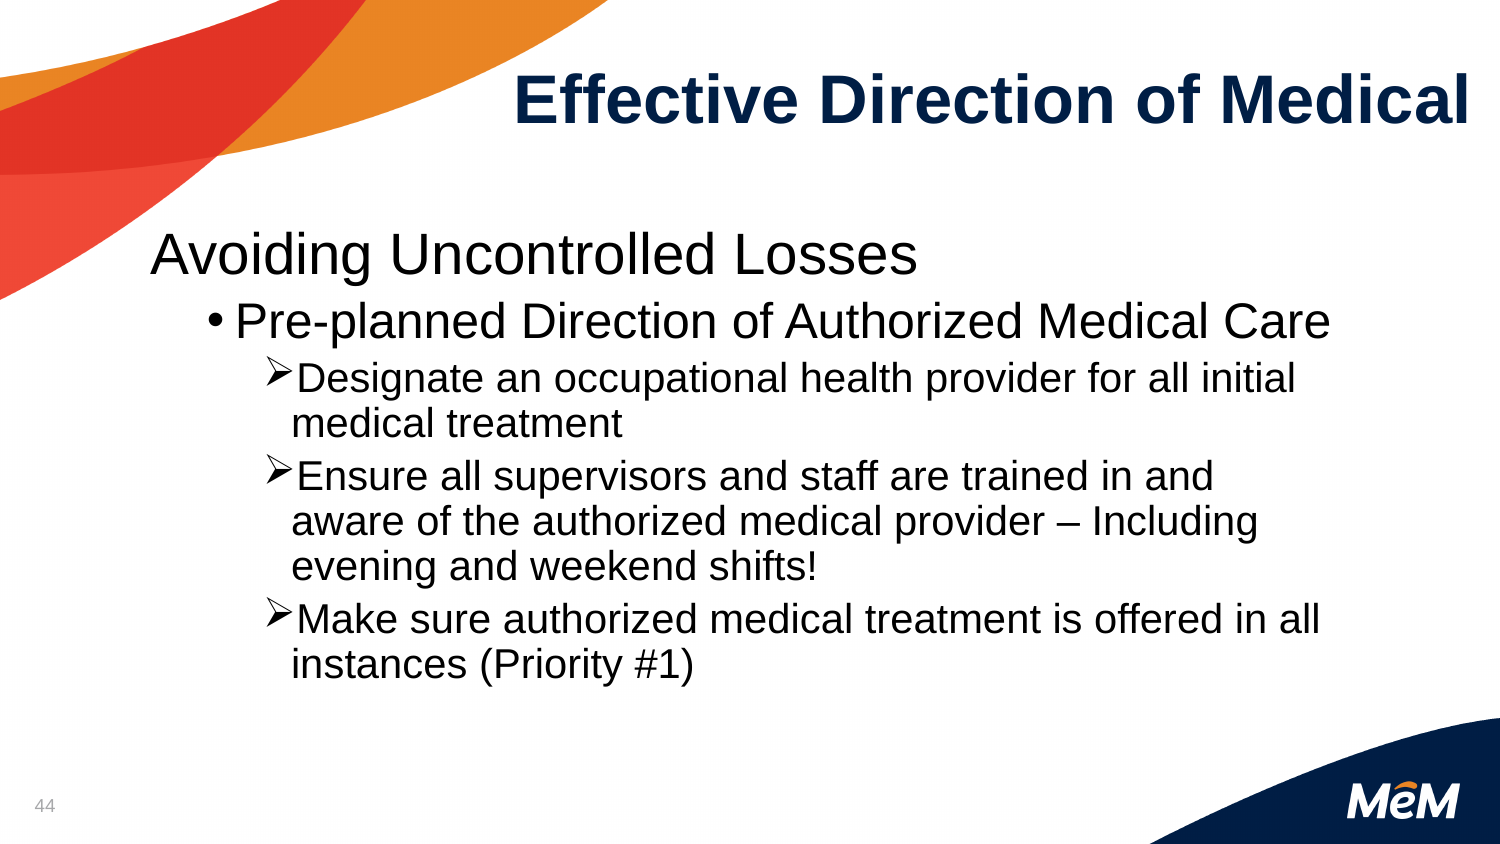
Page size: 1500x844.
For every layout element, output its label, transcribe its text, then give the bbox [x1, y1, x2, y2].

picture [0, 0, 1500, 844]
title Effective Direction of Medical [498, 19, 1488, 183]
list Avoiding Uncontrolled Losses Pre-planned Direction of Authorized Medical Care Designate an occupational health provider for all initial medical treatment Ensure all supervisors and staff are trained in and aware of the authorized medical provider – Including evening and weekend shifts! Make sure authorized medical treatment is offered in all instances (Priority #1) [135, 216, 1355, 805]
